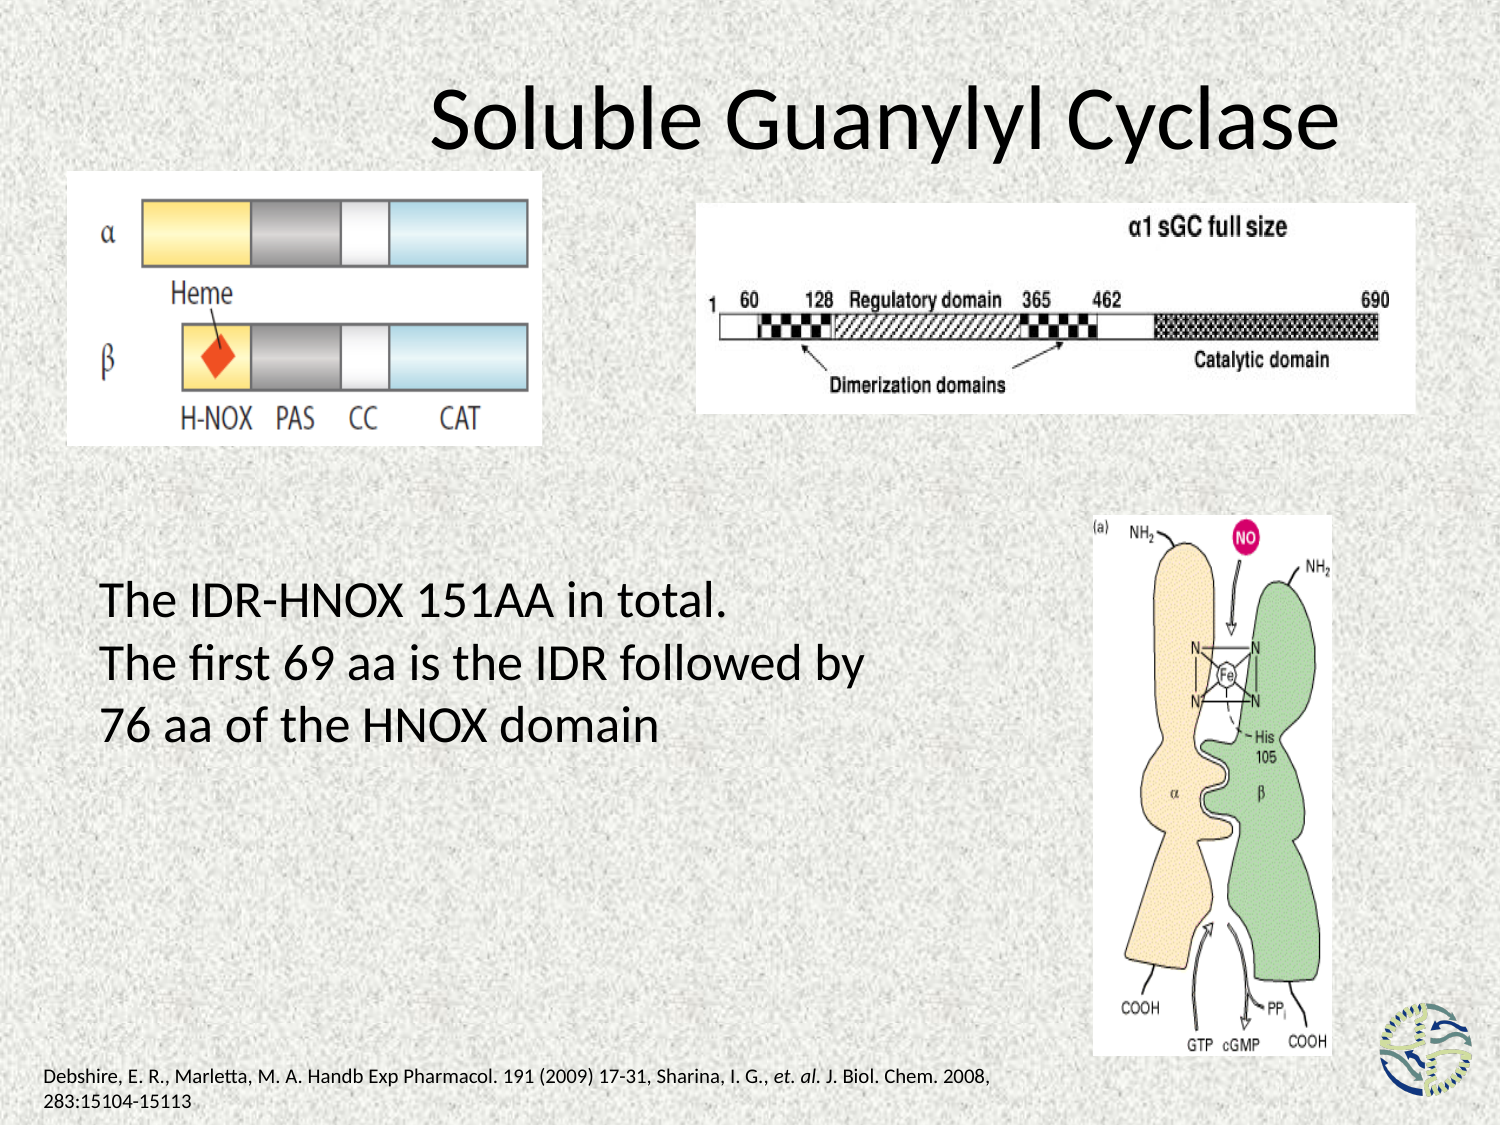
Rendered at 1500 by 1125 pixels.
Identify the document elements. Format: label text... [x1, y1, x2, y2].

title Soluble Guanylyl Cyclase [356, 6, 1416, 219]
text_box The IDR-HNOX 151AA in total. The first 69 aa is the IDR followed by 76 aa of the HNOX domain [84, 558, 937, 761]
text_box Debshire, E. R., Marletta, M. A. Handb Exp Pharmacol. 191 (2009) 17-31, Sharina, I. G., et. al. J. Biol. Chem. 2008, 283:15104-15113 [28, 1055, 1077, 1121]
picture [0, 0, 1500, 1125]
